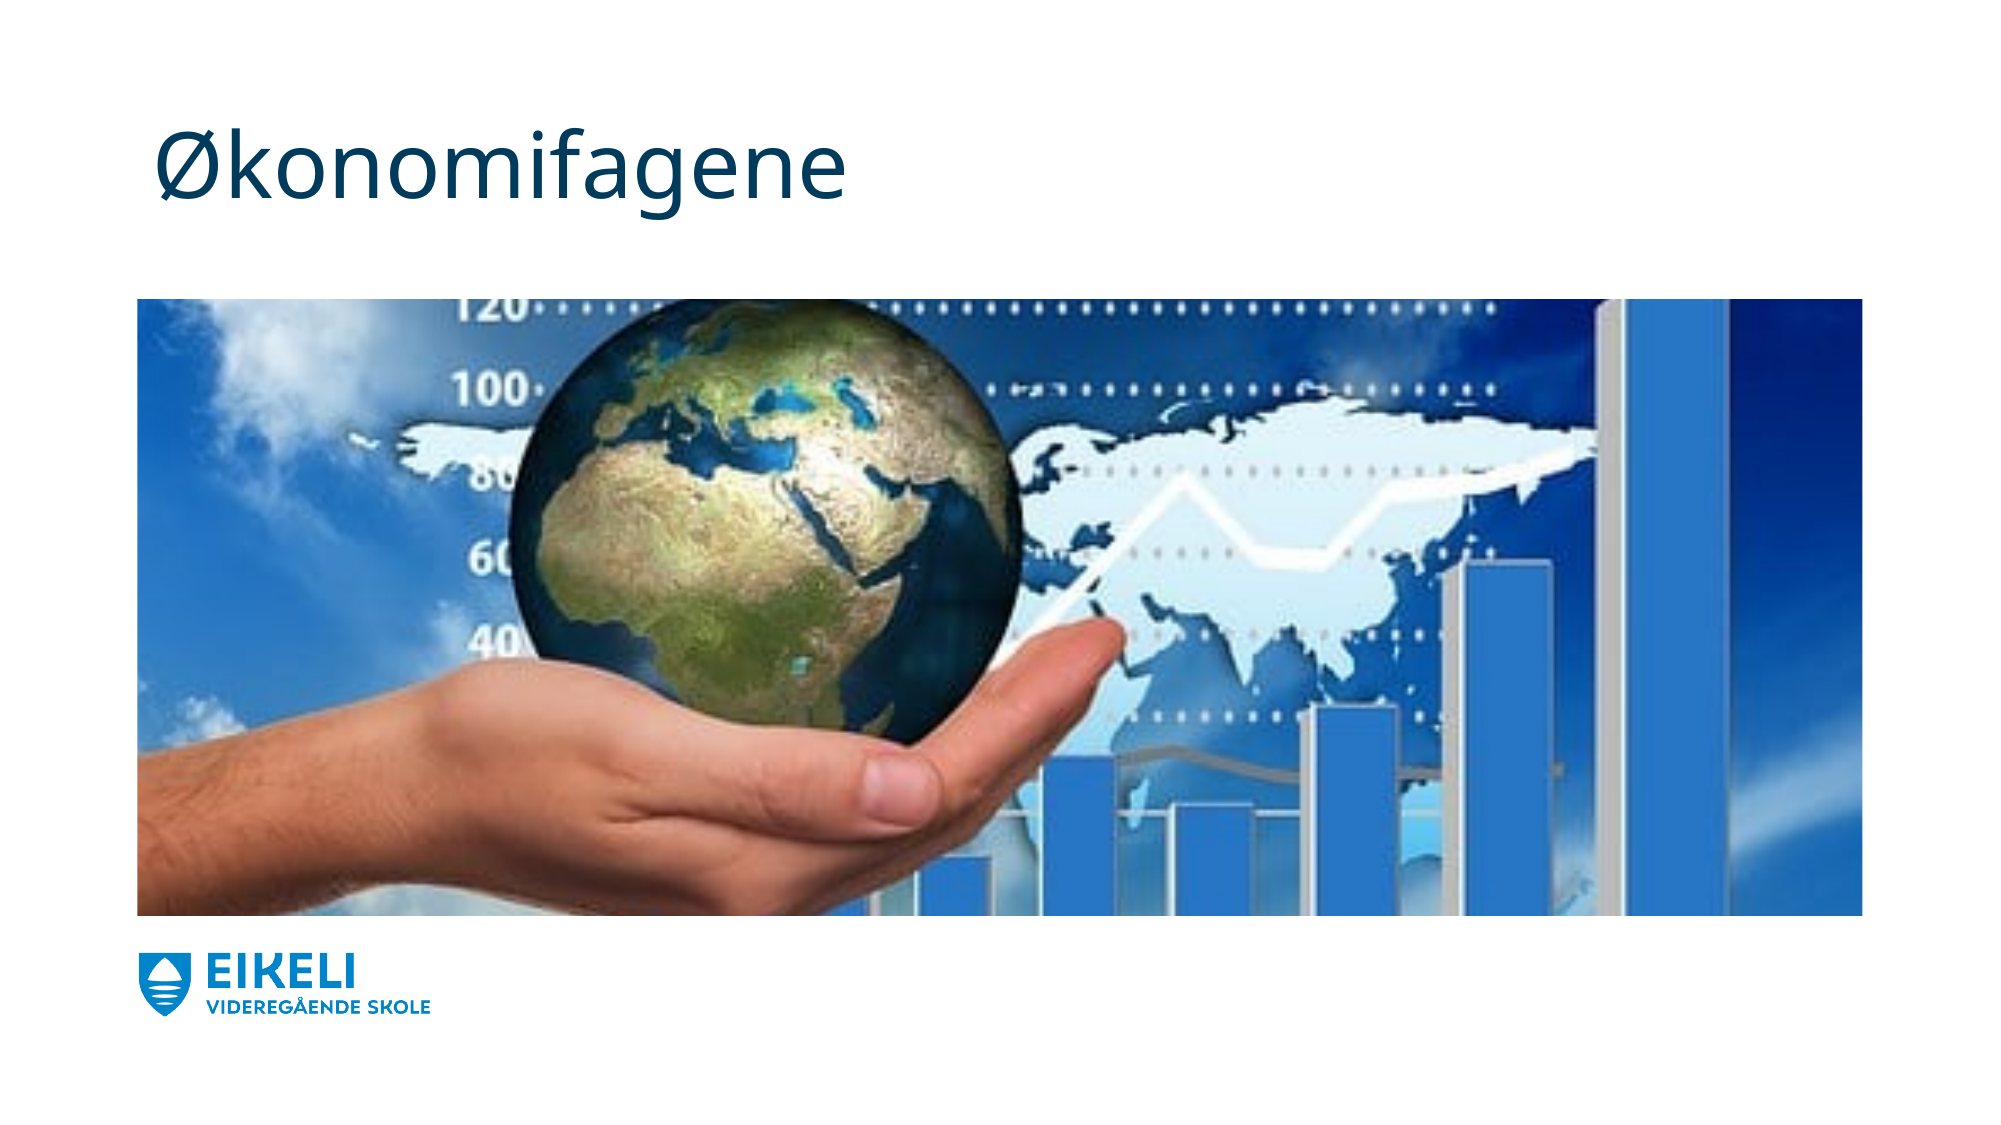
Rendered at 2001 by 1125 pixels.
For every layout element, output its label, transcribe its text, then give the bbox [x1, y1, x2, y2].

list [137, 299, 1863, 916]
picture [87, 900, 476, 1061]
title Økonomifagene [137, 59, 1863, 278]
